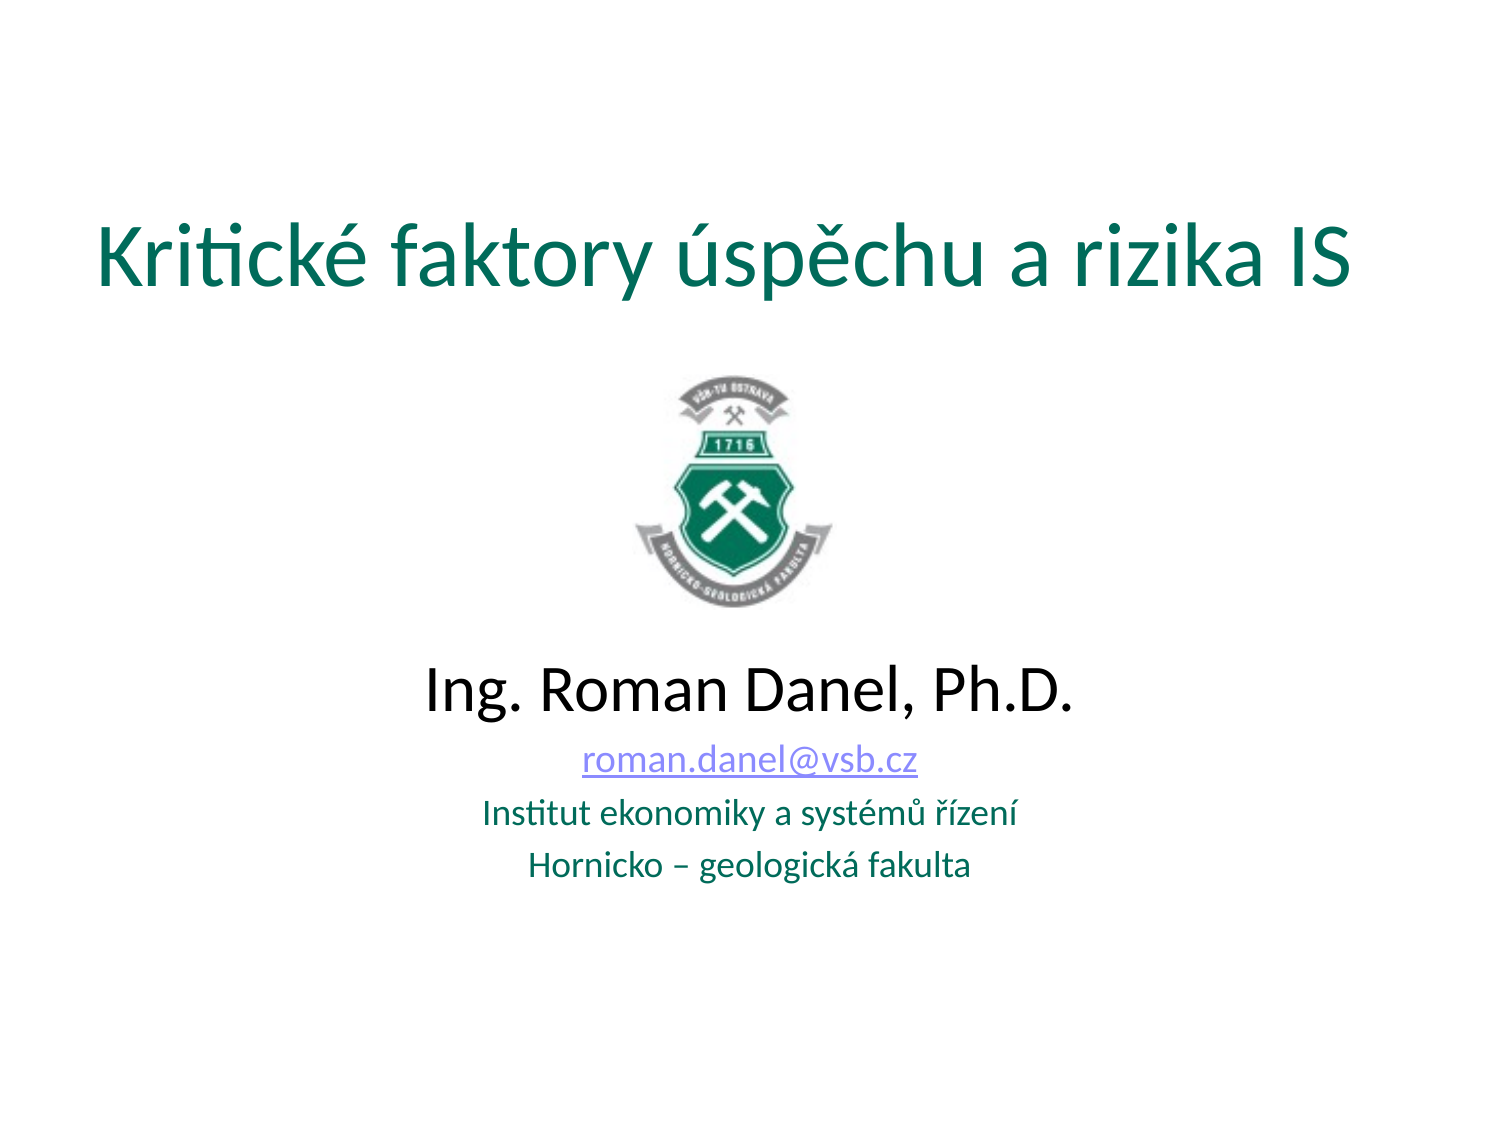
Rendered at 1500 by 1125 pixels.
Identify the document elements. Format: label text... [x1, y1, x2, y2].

title Kritické faktory úspěchu a rizika IS [58, 128, 1393, 370]
subtitle Ing. Roman Danel, Ph.D. roman.danel@vsb.cz Institut ekonomiky a systémů řízení Hornicko – geologická fakulta [225, 637, 1275, 925]
picture [632, 374, 837, 610]
